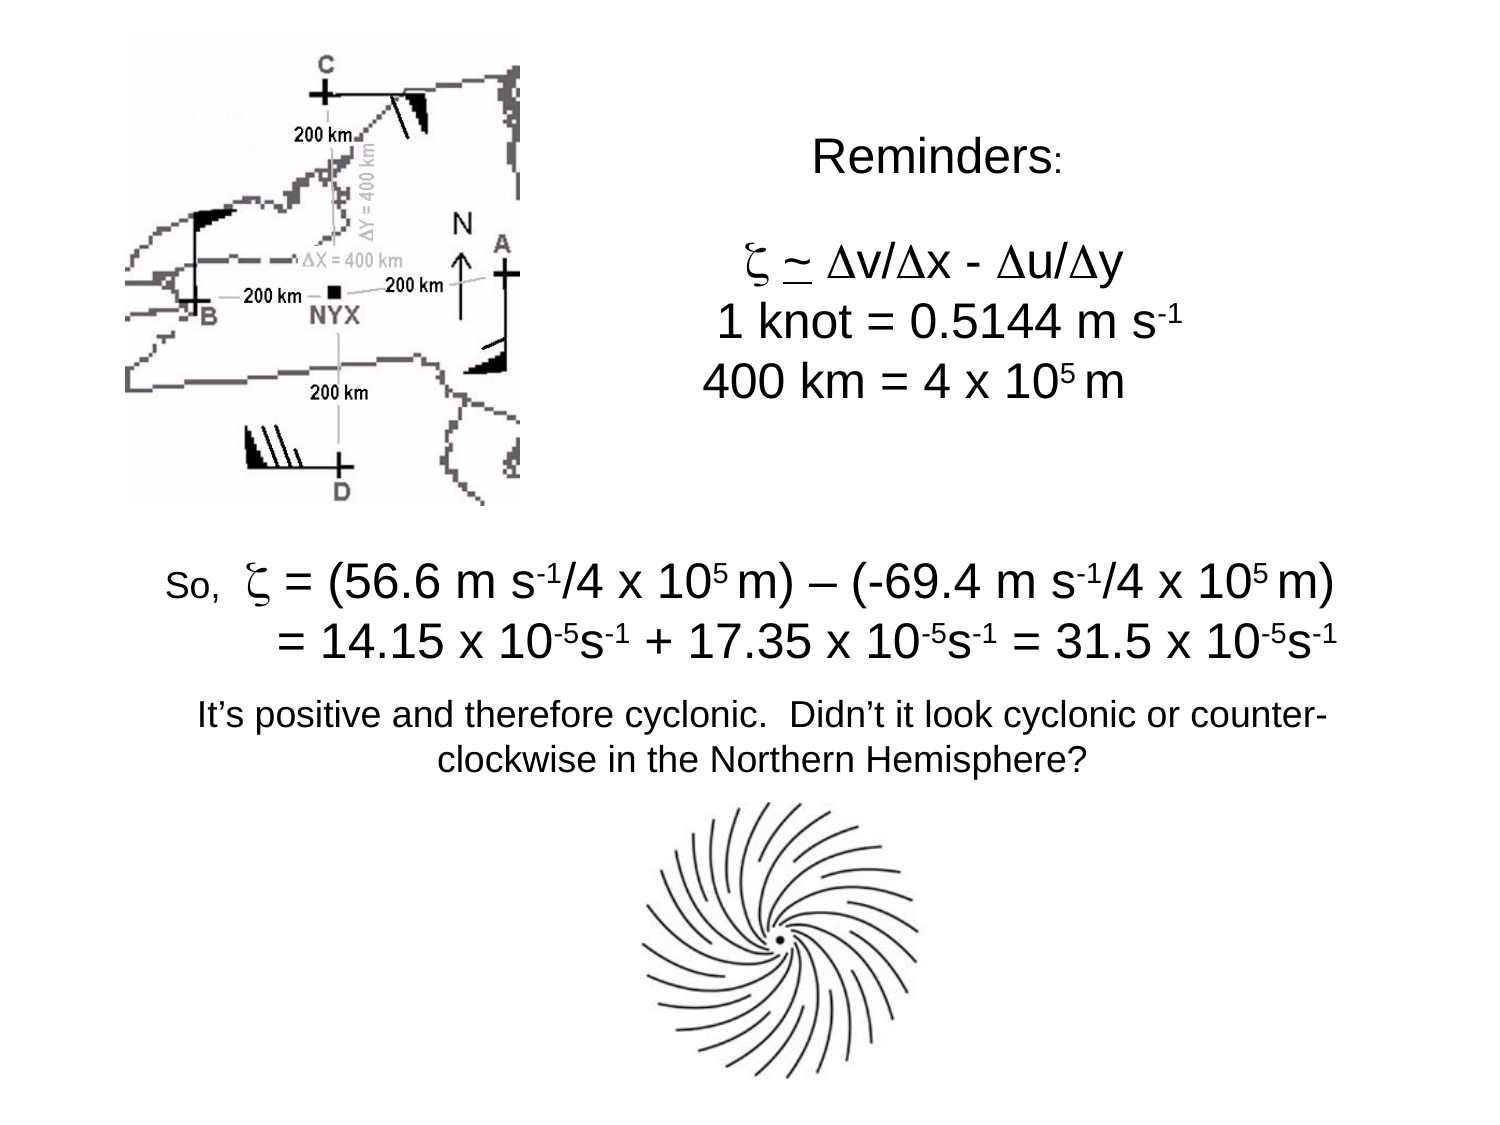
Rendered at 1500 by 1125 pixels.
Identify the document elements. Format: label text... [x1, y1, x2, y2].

picture [518, 801, 1043, 1079]
picture [124, 29, 520, 506]
text_box So,  = (56.6 m s-1/4 x 105 m) – (-69.4 m s-1/4 x 105 m) = 14.15 x 10-5s-1 + 17.35 x 10-5s-1 = 31.5 x 10-5s-1 [150, 540, 1400, 676]
text_box Reminders:  ~ v/x - u/y 1 knot = 0.5144 m s-1 400 km = 4 x 105 m [525, 116, 1500, 416]
text_box It’s positive and therefore cyclonic. Didn’t it look cyclonic or counter-clockwise in the Northern Hemisphere? [150, 682, 1375, 788]
